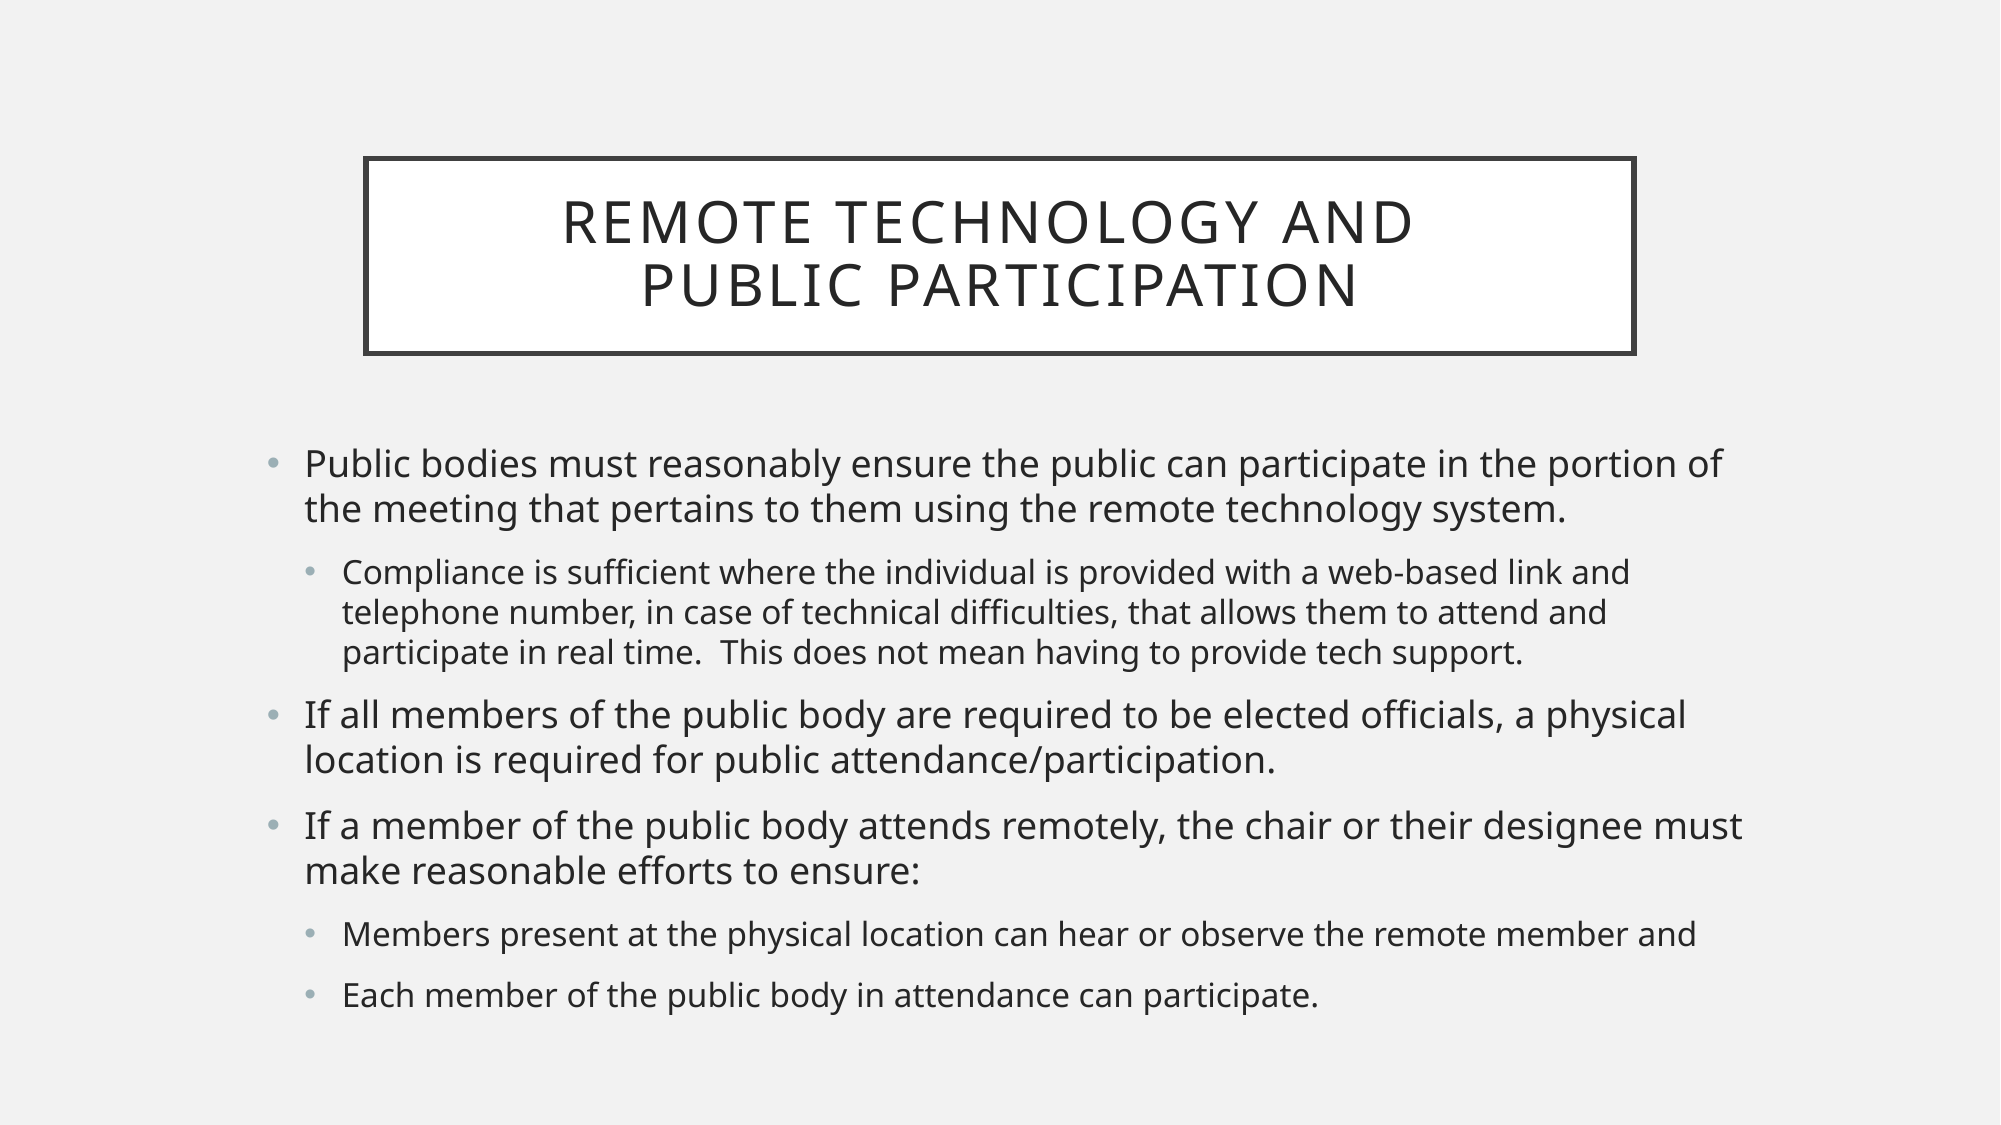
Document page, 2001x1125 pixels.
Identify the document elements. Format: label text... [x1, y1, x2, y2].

list Public bodies must reasonably ensure the public can participate in the portion of the meeting that pertains to them using the remote technology system. Compliance is sufficient where the individual is provided with a web-based link and telephone number, in case of technical difficulties, that allows them to attend and participate in real time. This does not mean having to provide tech support. If all members of the public body are required to be elected officials, a physical location is required for public attendance/participation. If a member of the public body attends remotely, the chair or their designee must make reasonable efforts to ensure: Members present at the physical location can hear or observe the remote member and Each member of the public body in attendance can participate. [251, 432, 1771, 1031]
title Remote Technology and Public Participation [363, 156, 1637, 356]
